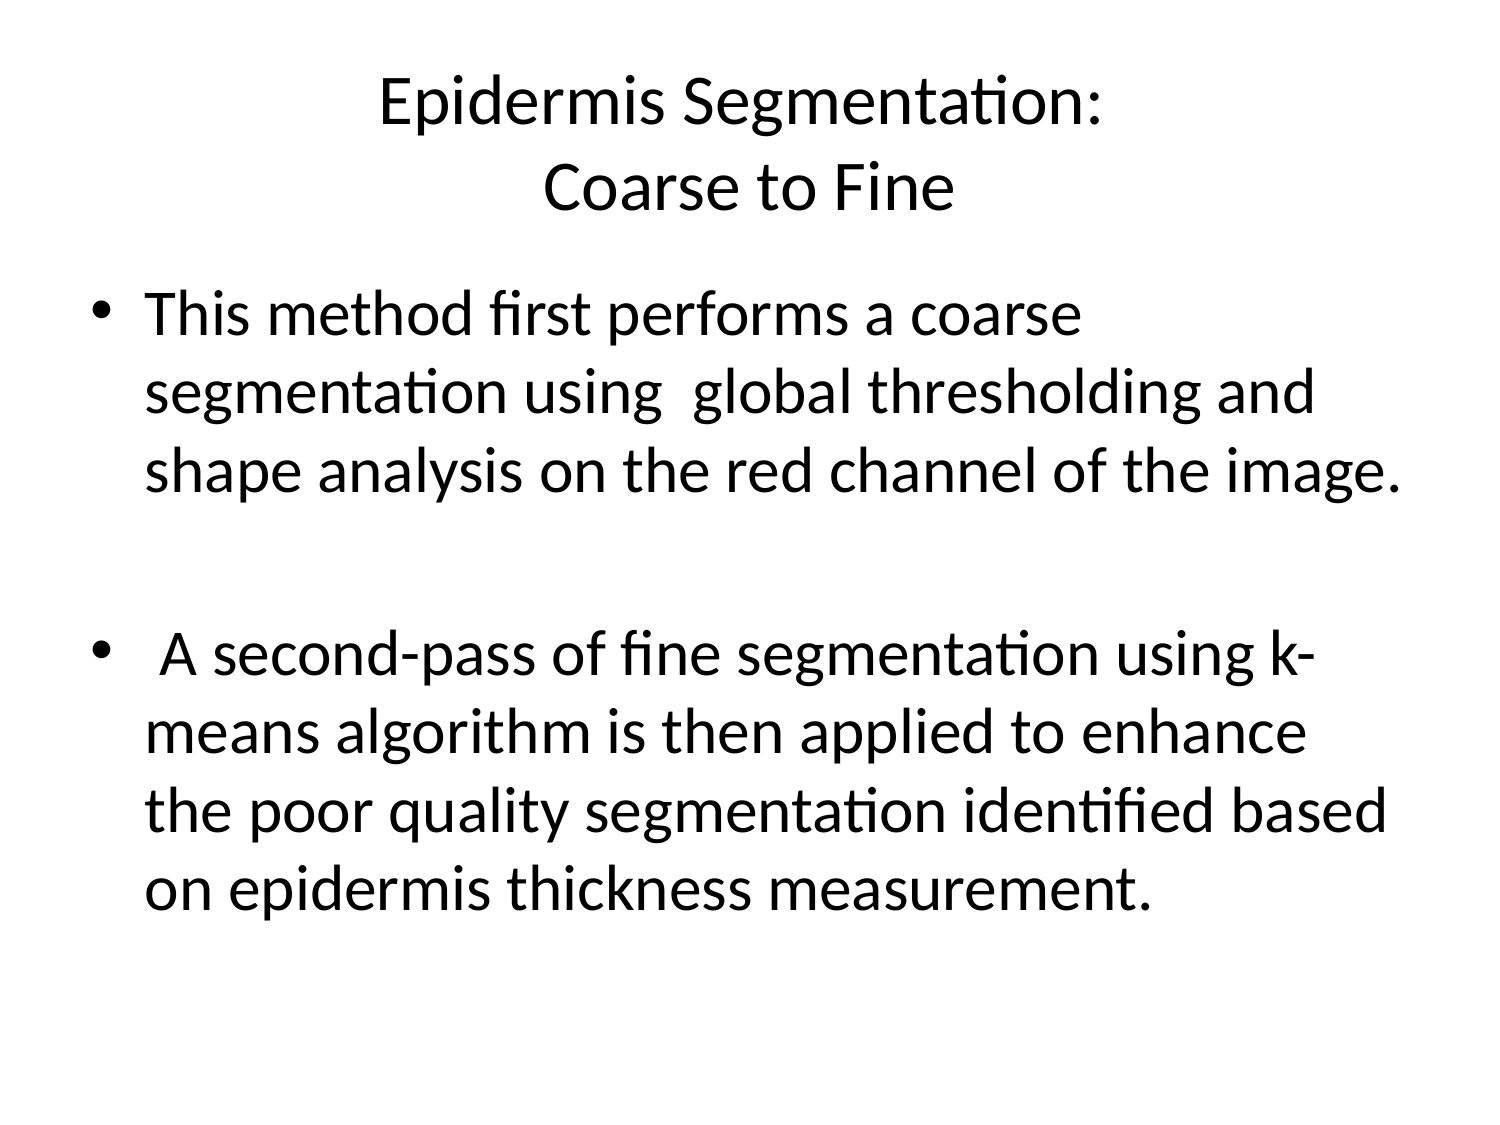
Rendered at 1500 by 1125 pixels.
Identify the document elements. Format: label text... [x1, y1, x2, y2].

list This method first performs a coarse segmentation using global thresholding and shape analysis on the red channel of the image. A second-pass of fine segmentation using k-means algorithm is then applied to enhance the poor quality segmentation identified based on epidermis thickness measurement. [75, 262, 1425, 1005]
title Epidermis Segmentation: Coarse to Fine [75, 45, 1425, 233]
